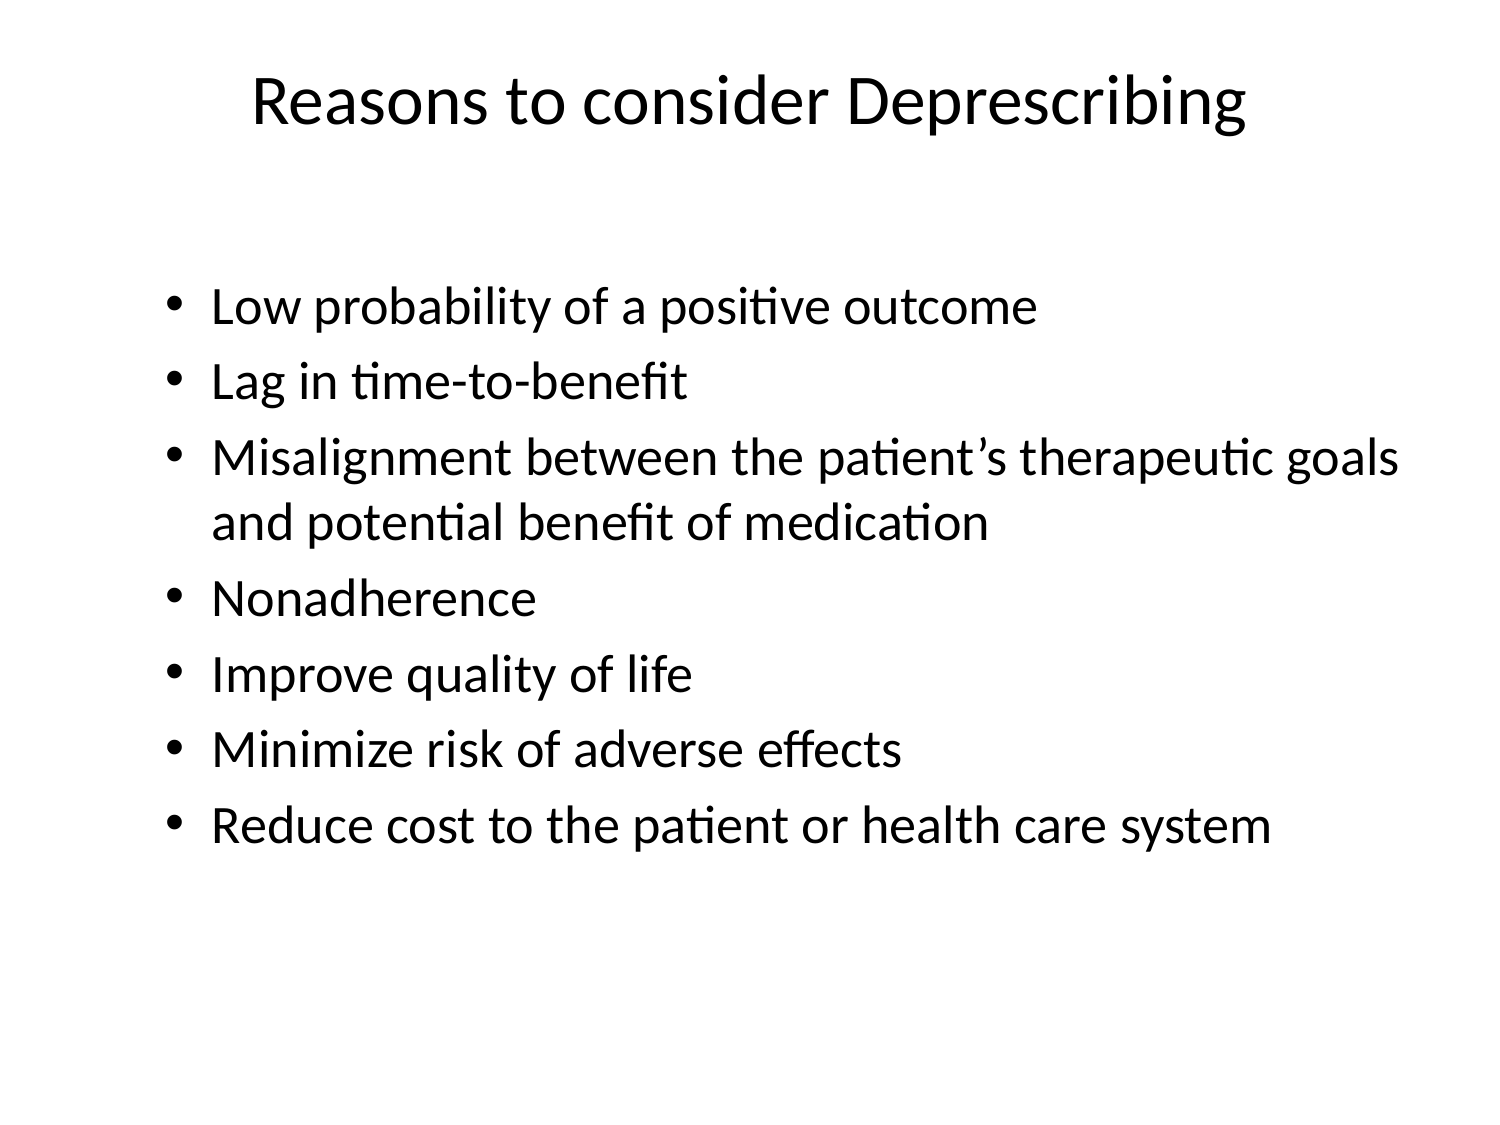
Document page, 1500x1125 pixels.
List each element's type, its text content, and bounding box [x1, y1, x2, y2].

title Reasons to consider Deprescribing [75, 45, 1425, 233]
list Low probability of a positive outcome Lag in time-to-benefit Misalignment between the patient’s therapeutic goals and potential benefit of medication Nonadherence Improve quality of life Minimize risk of adverse effects Reduce cost to the patient or health care system [75, 262, 1425, 1080]
